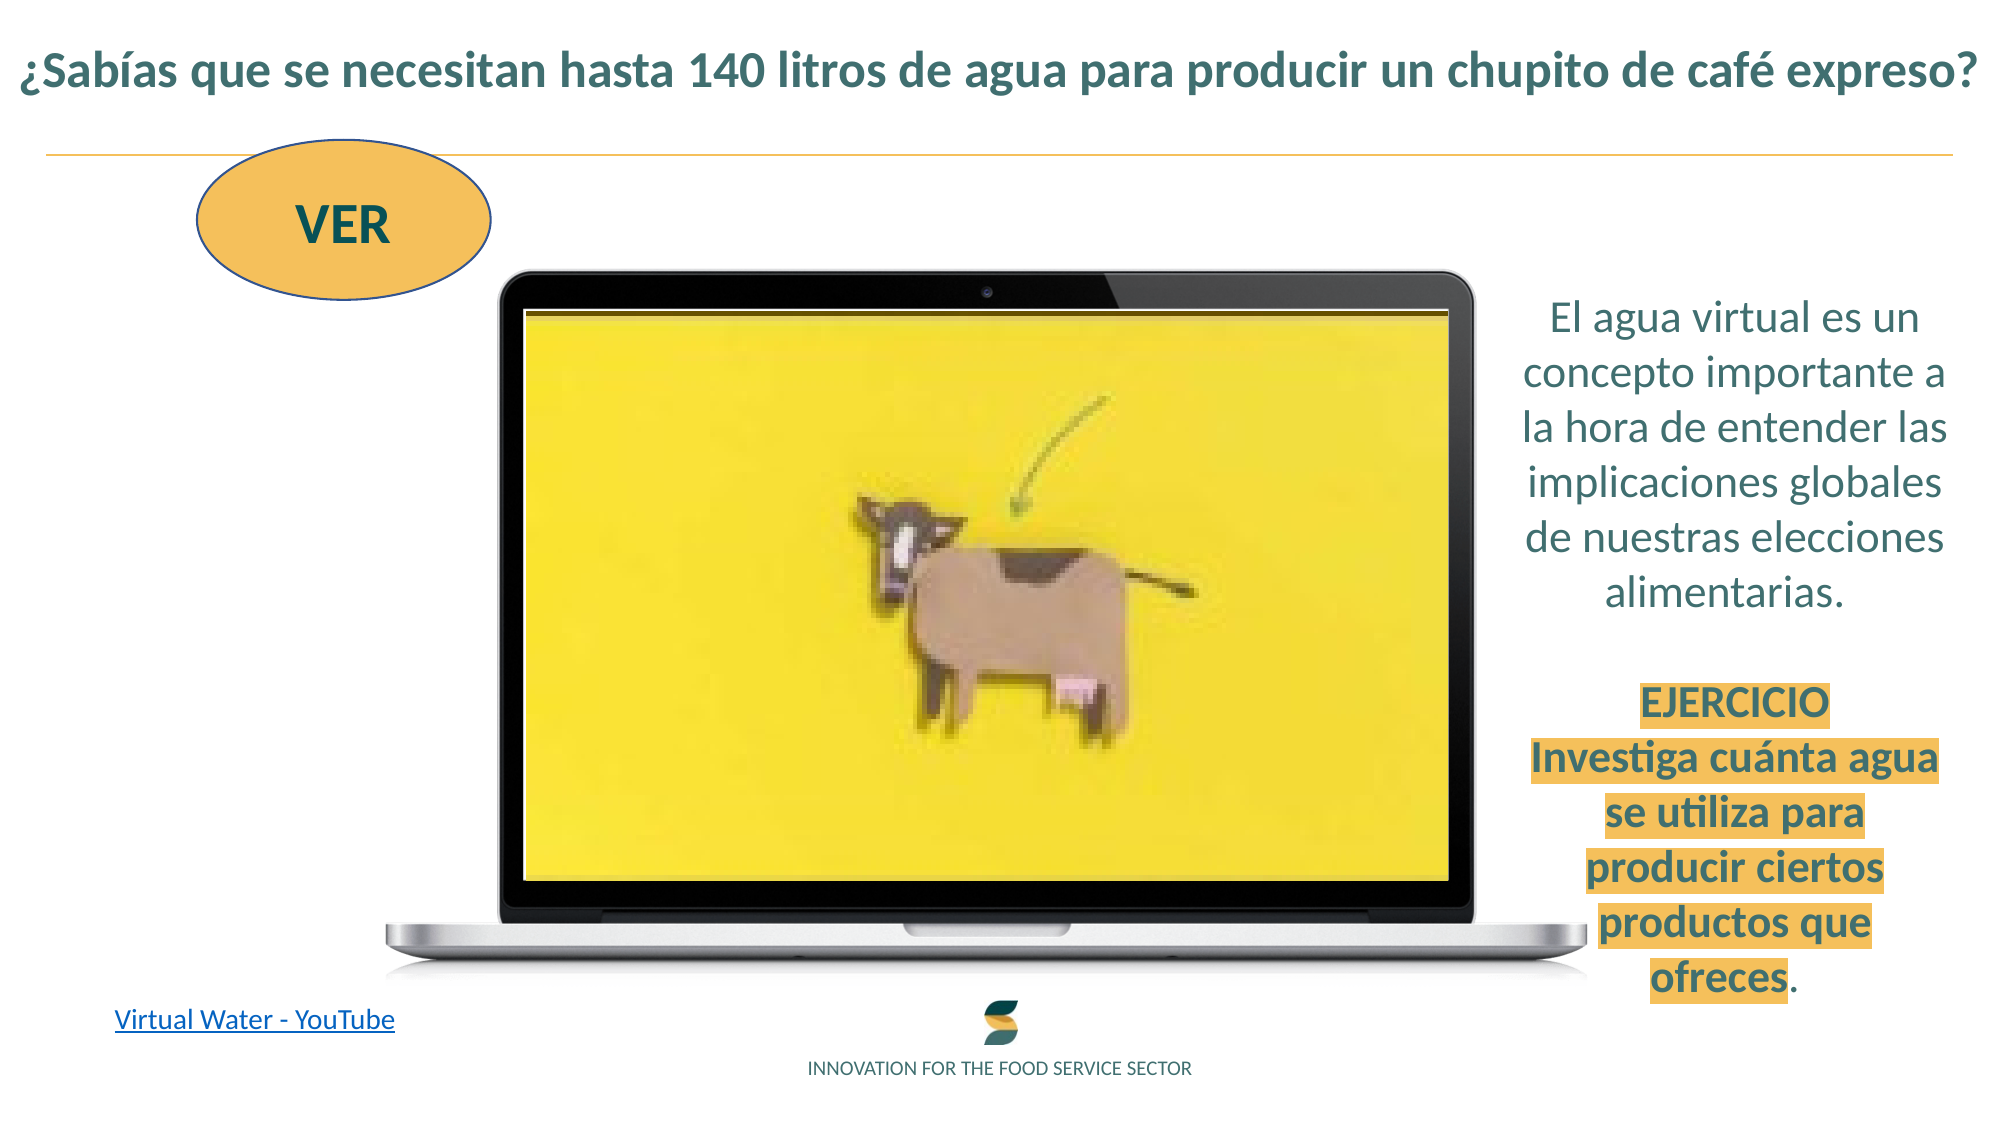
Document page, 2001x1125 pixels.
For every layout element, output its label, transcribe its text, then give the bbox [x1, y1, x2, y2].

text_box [525, 310, 1449, 882]
list ¿Sabías que se necesitan hasta 140 litros de agua para producir un chupito de café expreso? [0, 35, 2000, 151]
text_box El agua virtual es un concepto importante a la hora de entender las implicaciones globales de nuestras elecciones alimentarias. EJERCICIO Investiga cuánta agua se utiliza para producir ciertos productos que ofreces. [1505, 279, 1965, 1009]
picture [328, 237, 1631, 1045]
text_box VER [195, 138, 492, 301]
text_box Virtual Water - YouTube [99, 992, 706, 1043]
